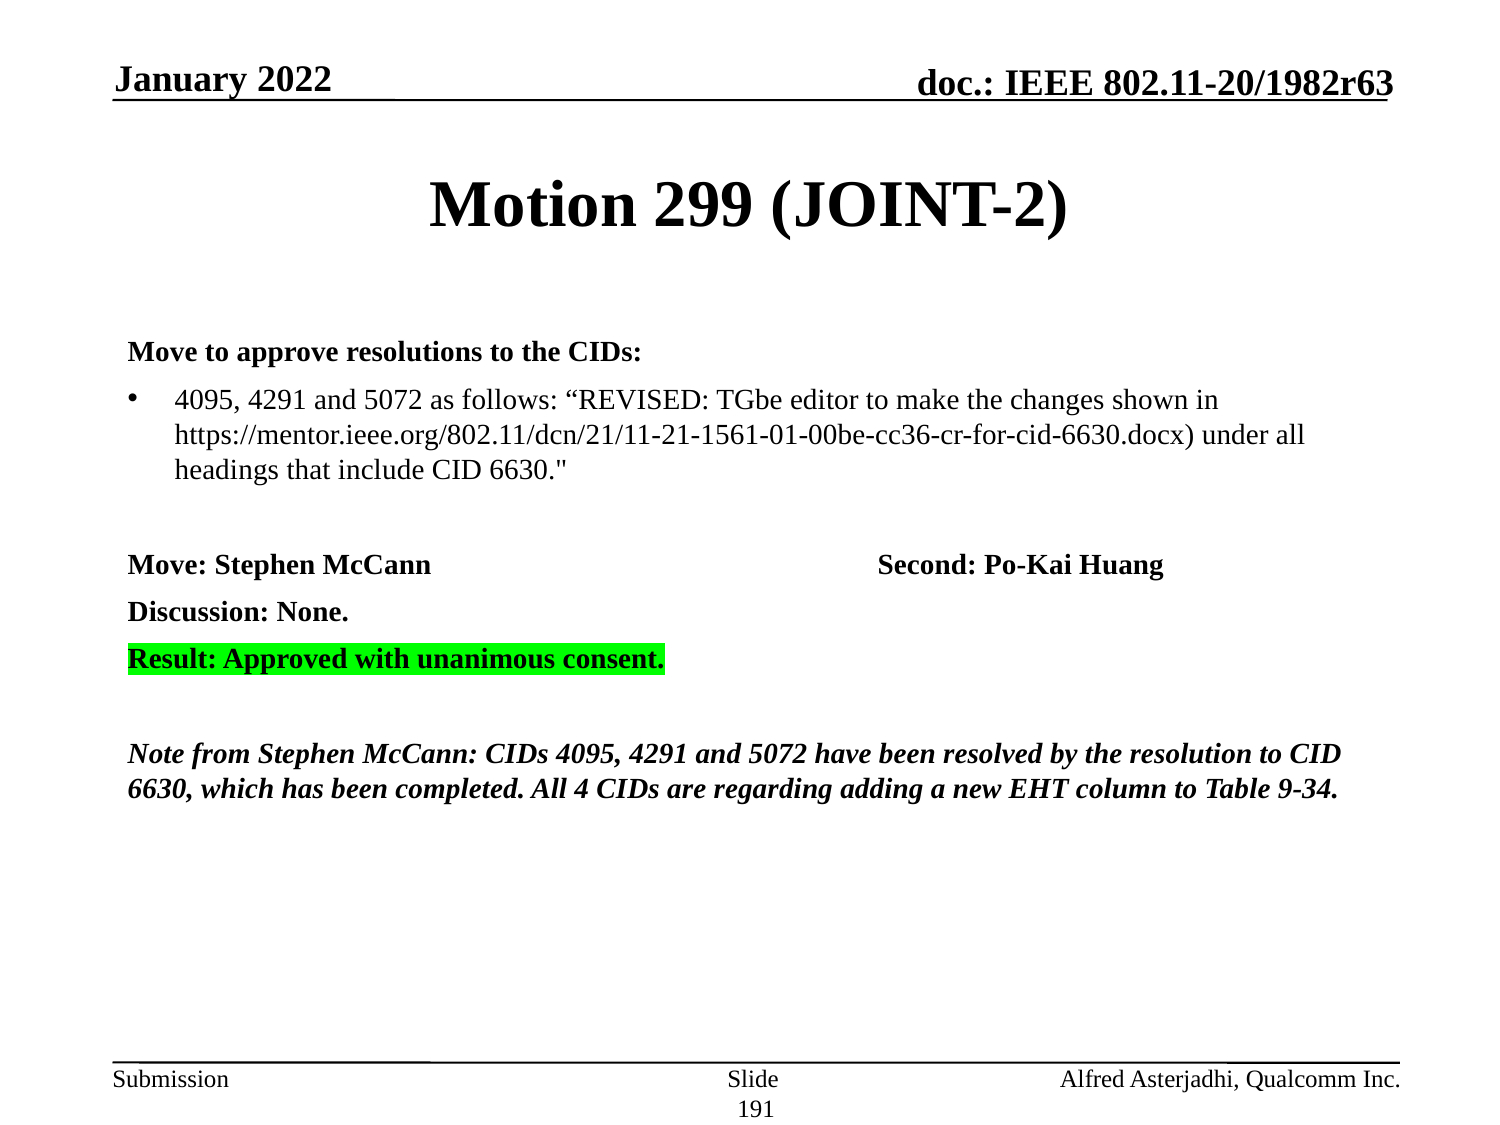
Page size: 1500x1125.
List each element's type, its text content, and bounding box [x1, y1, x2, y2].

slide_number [114, 54, 423, 100]
slide_number Slide 191 [712, 1061, 800, 1123]
title Motion 299 (JOINT-2) [112, 112, 1388, 288]
list Move to approve resolutions to the CIDs: 4095, 4291 and 5072 as follows: “REVISED: TGbe editor to make the changes shown in https://mentor.ieee.org/802.11/dcn/21/11-21-1561-01-00be-cc36-cr-for-cid-6630.docx) under all headings that include CID 6630." Move: Stephen McCann Second: Po-Kai Huang Discussion: None. Result: Approved with unanimous consent. Note from Stephen McCann: CIDs 4095, 4291 and 5072 have been resolved by the resolution to CID 6630, which has been completed. All 4 CIDs are regarding adding a new EHT column to Table 9-34. [112, 324, 1388, 1063]
footer Alfred Asterjadhi, Qualcomm Inc. [878, 1061, 1402, 1093]
